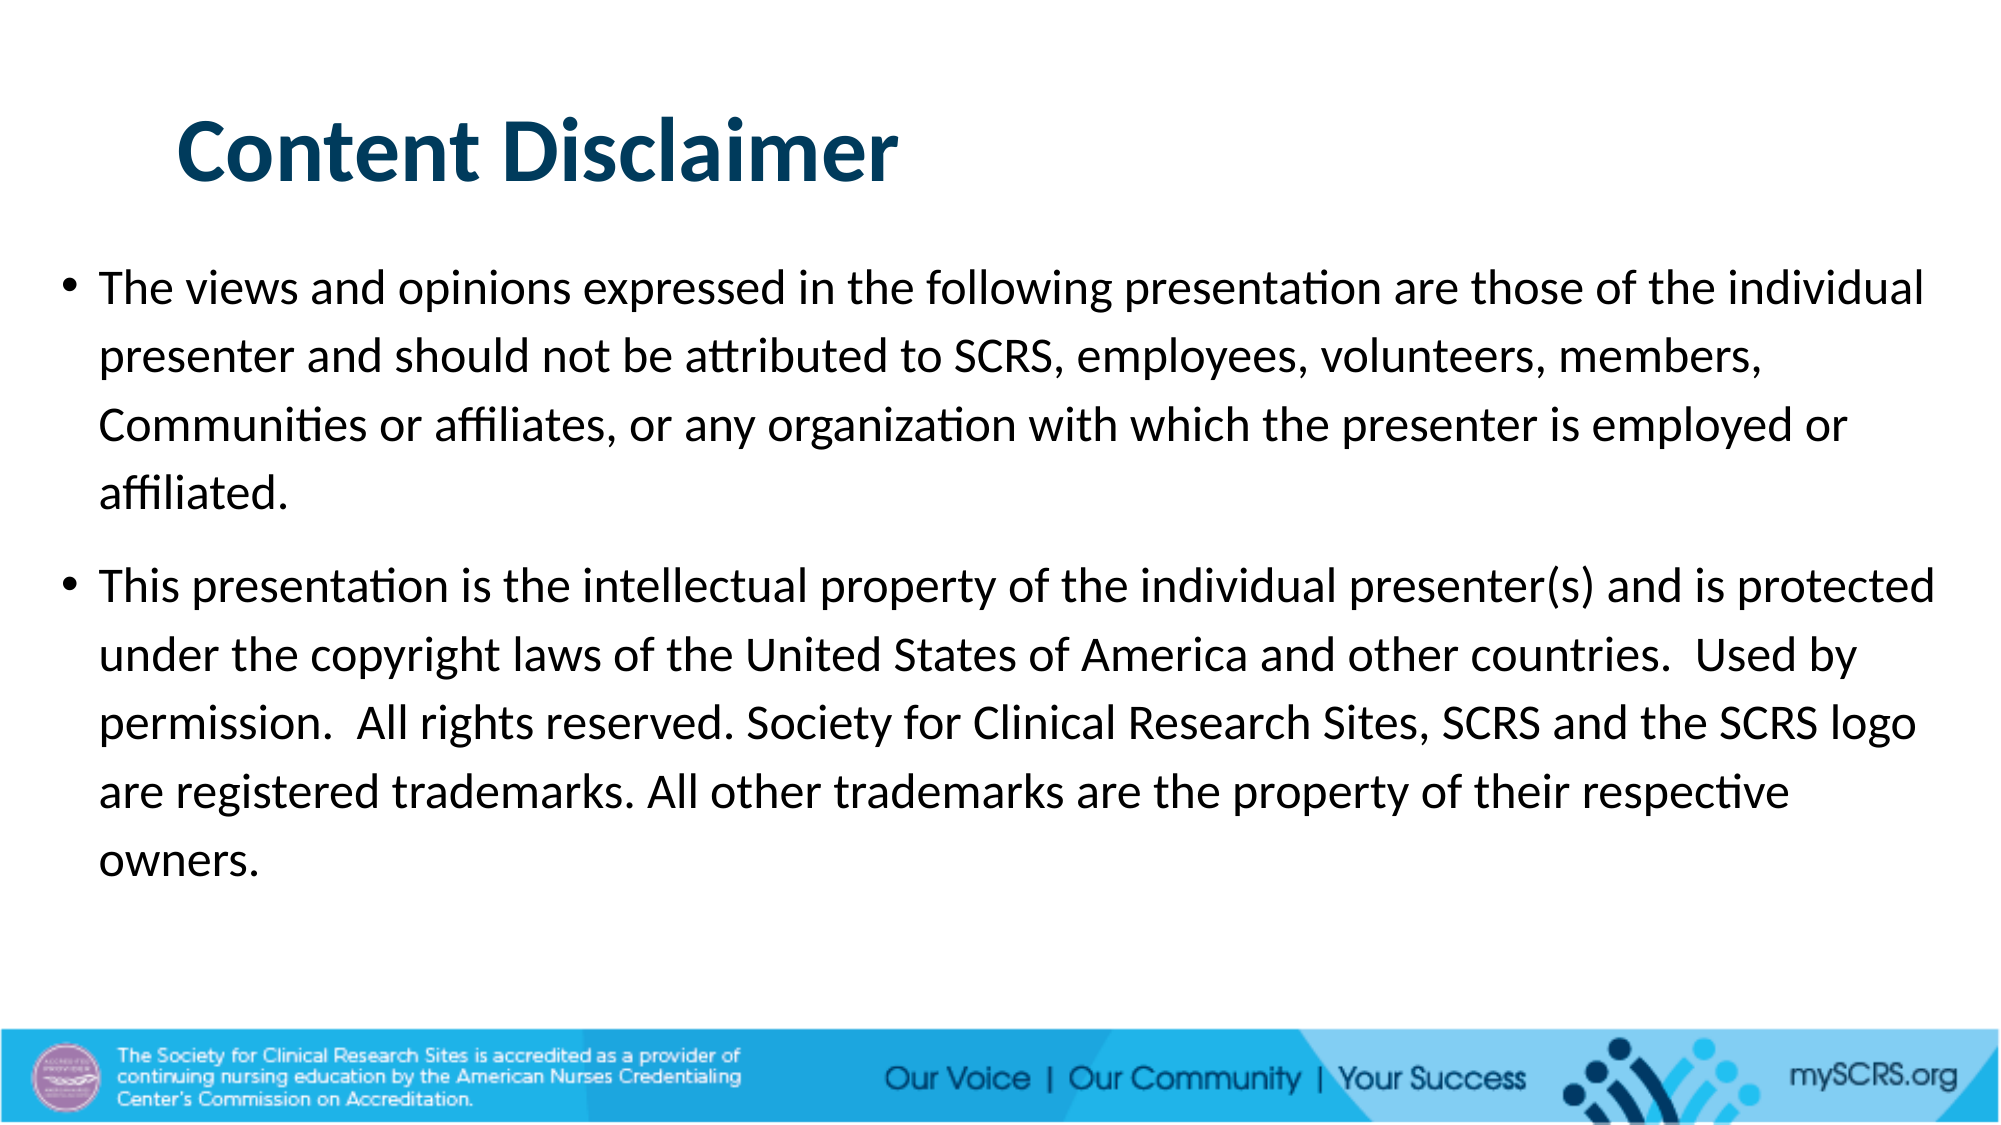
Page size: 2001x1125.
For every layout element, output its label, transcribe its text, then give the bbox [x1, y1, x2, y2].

text_box Content Disclaimer [162, 84, 1888, 220]
picture [0, 0, 2001, 1125]
list The views and opinions expressed in the following presentation are those of the individual presenter and should not be attributed to SCRS, employees, volunteers, members, Communities or affiliates, or any organization with which the presenter is employed or affiliated. This presentation is the intellectual property of the individual presenter(s) and is protected under the copyright laws of the United States of America and other countries. Used by permission. All rights reserved. Society for Clinical Research Sites, SCRS and the SCRS logo are registered trademarks. All other trademarks are the property of their respective owners. [46, 238, 1953, 953]
